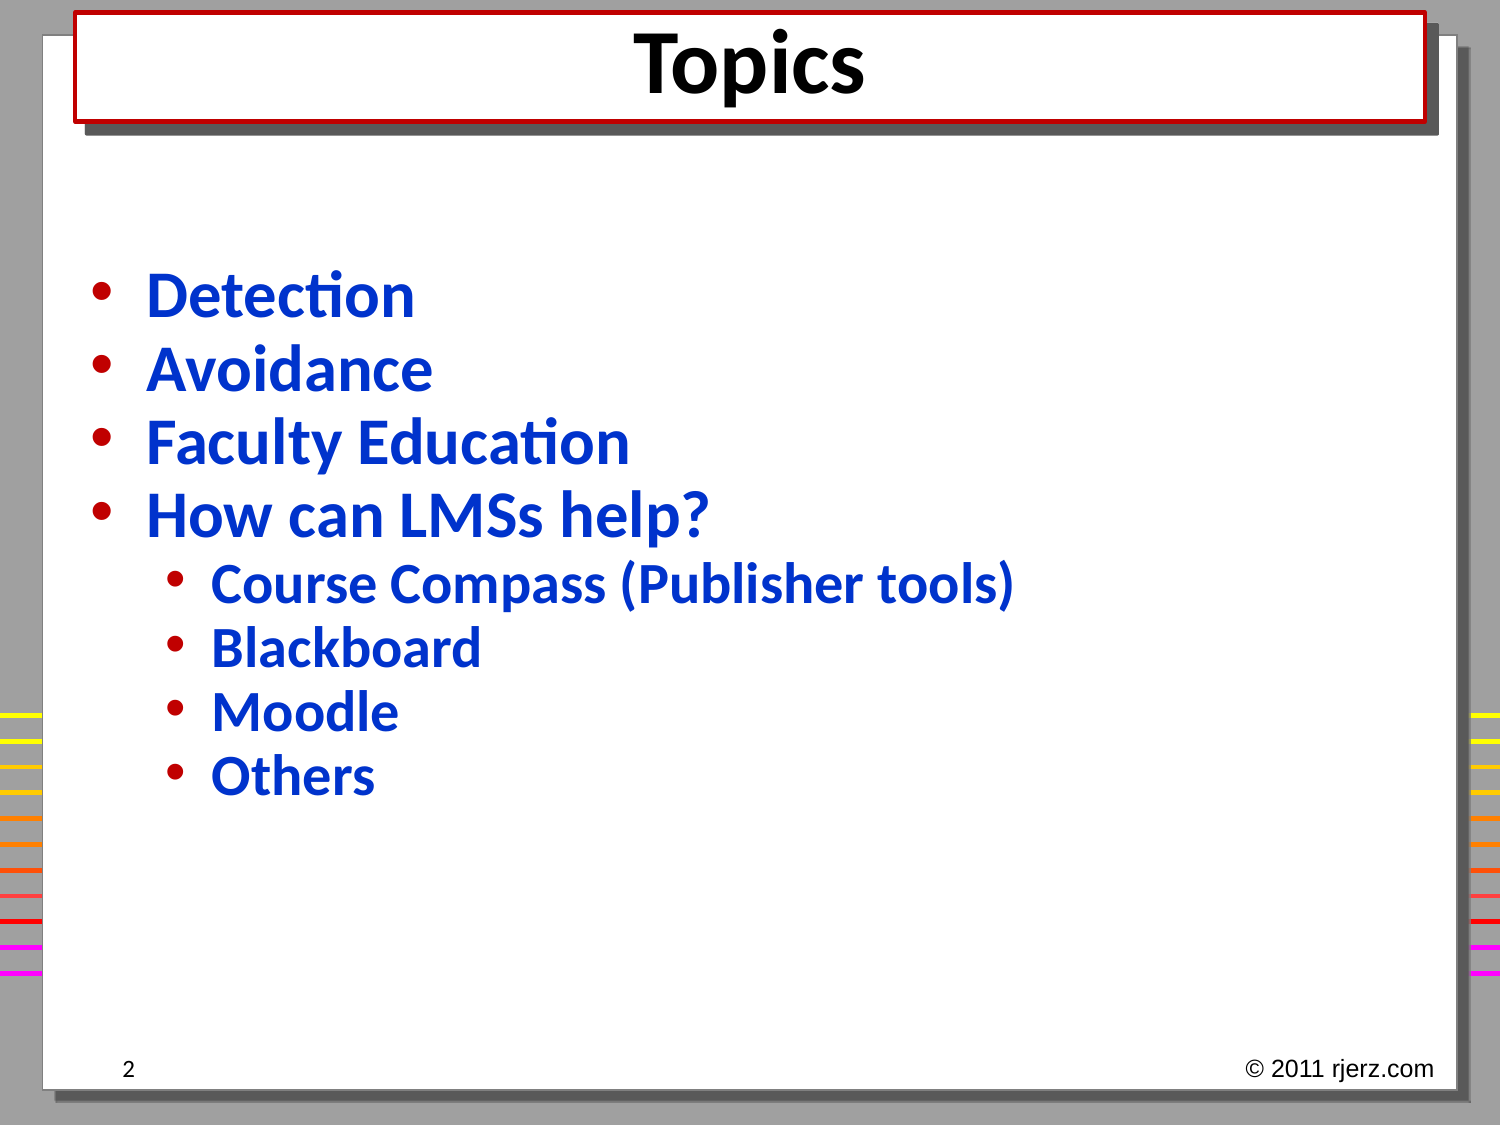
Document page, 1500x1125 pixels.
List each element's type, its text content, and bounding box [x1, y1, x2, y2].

footer © 2011 rjerz.com [975, 1037, 1450, 1098]
slide_number 2 [50, 1037, 150, 1098]
title Topics [73, 10, 1427, 124]
list Detection Avoidance Faculty Education How can LMSs help? Course Compass (Publisher tools) Blackboard Moodle Others [75, 262, 1425, 1038]
